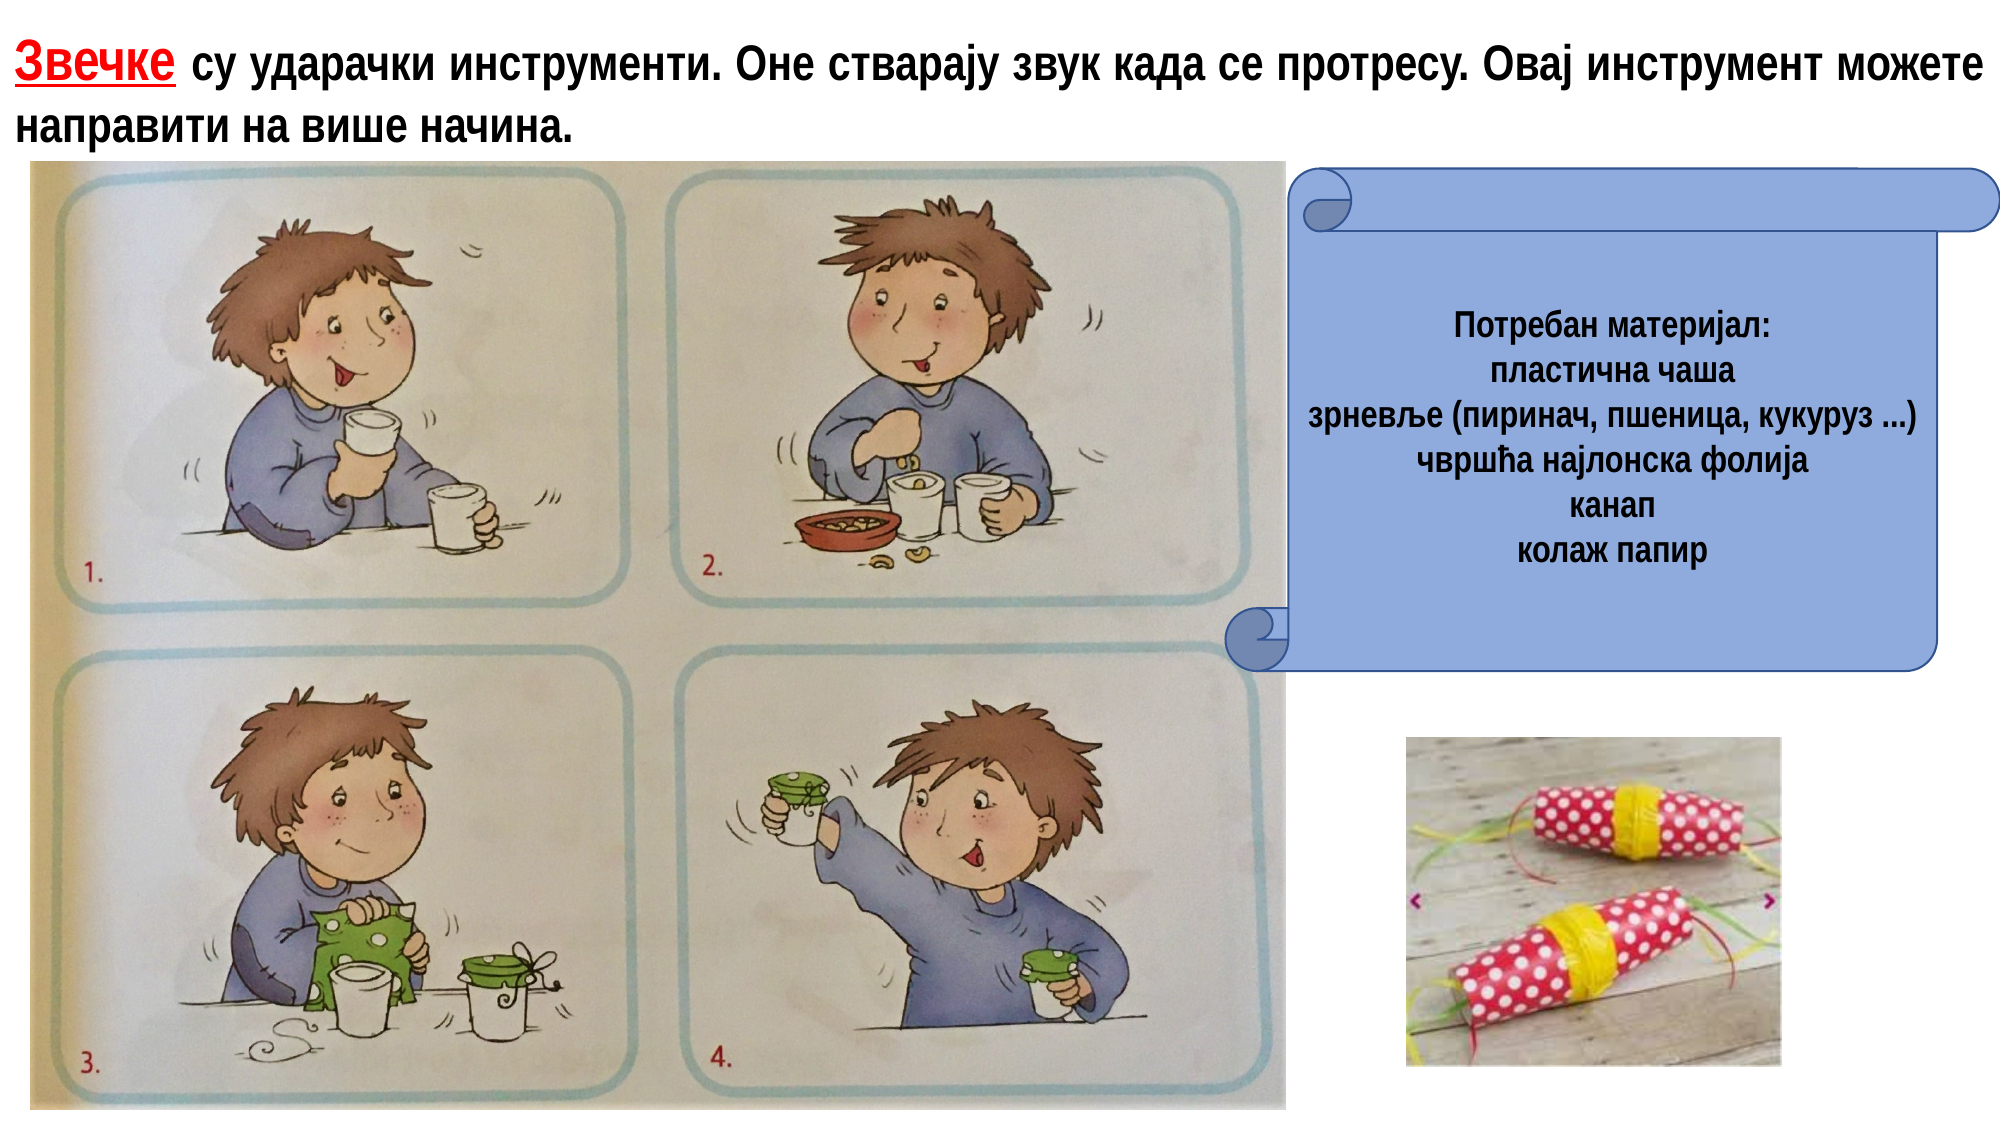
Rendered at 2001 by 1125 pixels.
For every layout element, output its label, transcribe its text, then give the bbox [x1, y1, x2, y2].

text_box Звечке су ударачки инструменти. Оне стварају звук када се протресу. Овај инструмент можете направити на више начина. [0, 15, 2000, 160]
picture [1406, 737, 1782, 1067]
picture [30, 161, 1286, 1110]
text_box Потребан материјал: пластична чаша зрневље (пиринач, пшеница, кукуруз ...) чвршћа најлонска фолија канап колаж папир [1286, 167, 2000, 673]
